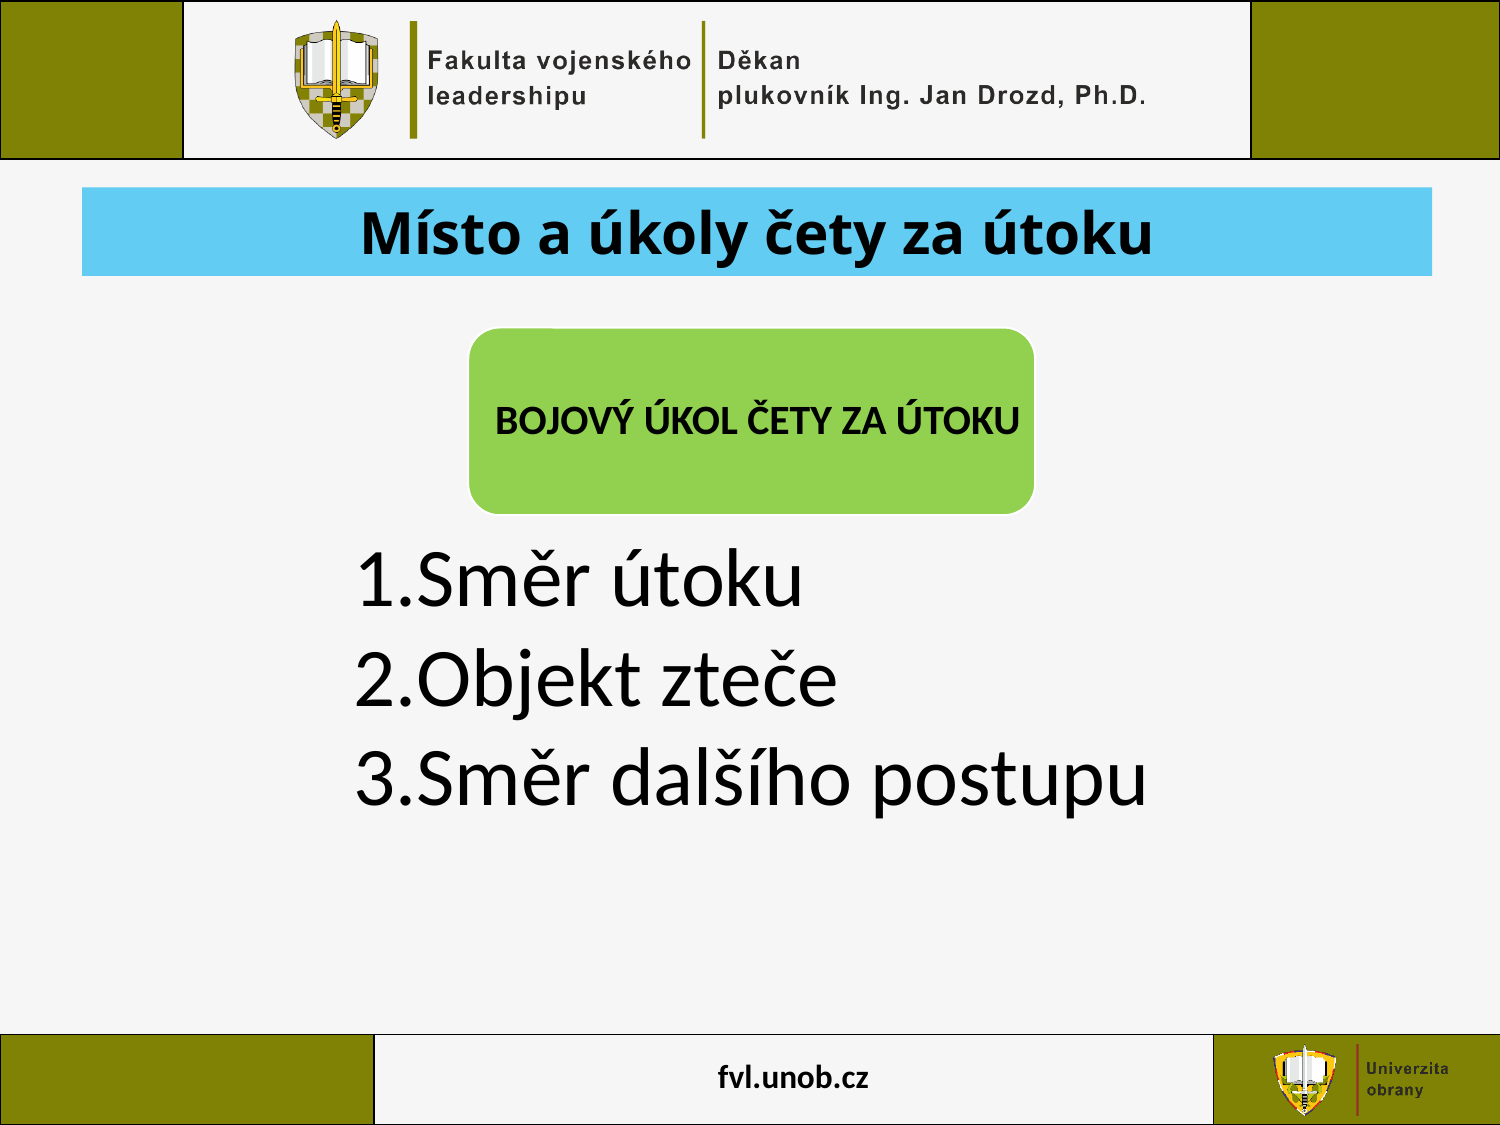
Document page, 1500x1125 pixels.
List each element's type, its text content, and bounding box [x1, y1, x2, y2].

text_box Směr útoku Objekt zteče Směr dalšího postupu [338, 515, 1165, 830]
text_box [468, 327, 1036, 516]
text_box Místo a úkoly čety za útoku [82, 187, 1433, 276]
picture [1273, 1044, 1448, 1116]
picture [294, 20, 1144, 139]
